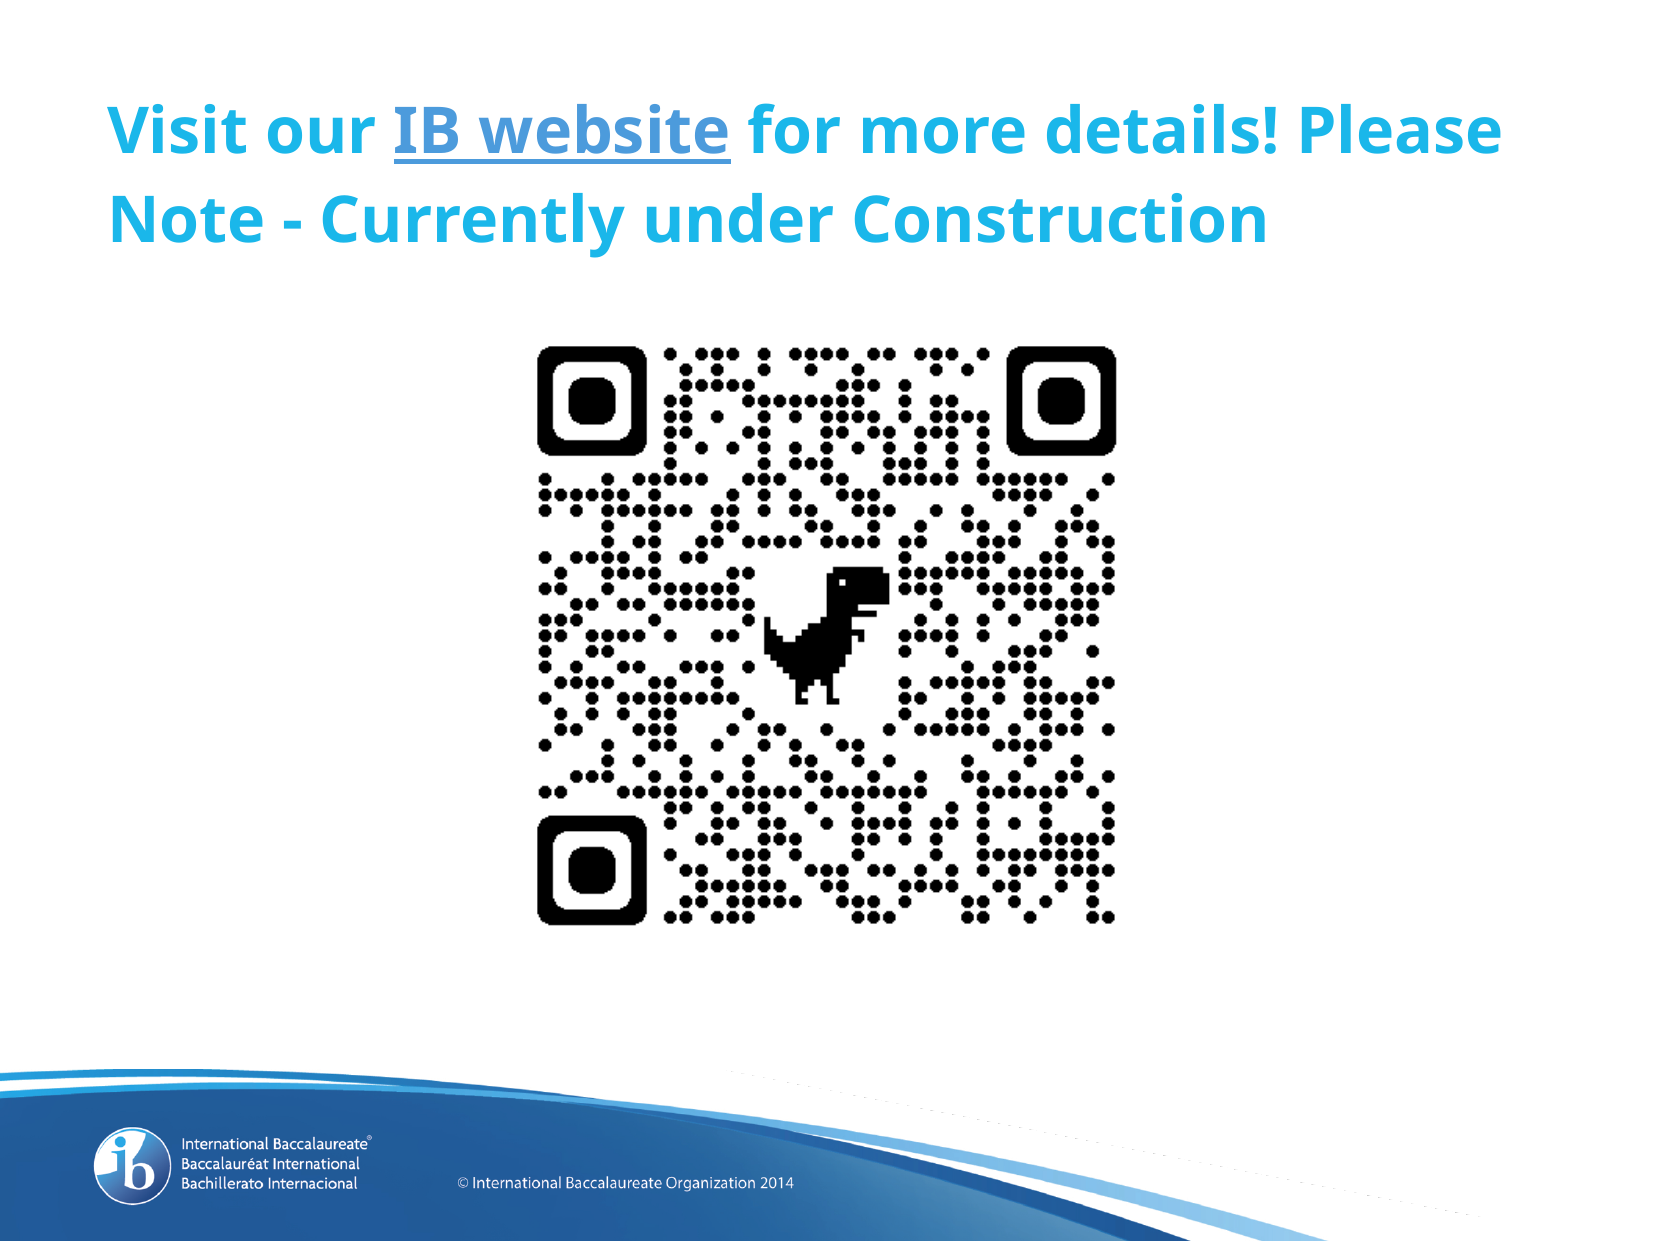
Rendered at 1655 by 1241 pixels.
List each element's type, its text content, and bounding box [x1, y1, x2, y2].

picture [0, 1069, 1485, 1241]
picture [475, 283, 1179, 988]
list [107, 236, 1553, 1035]
title Visit our IB website for more details! Please Note - Currently under Construction [107, 107, 1553, 236]
